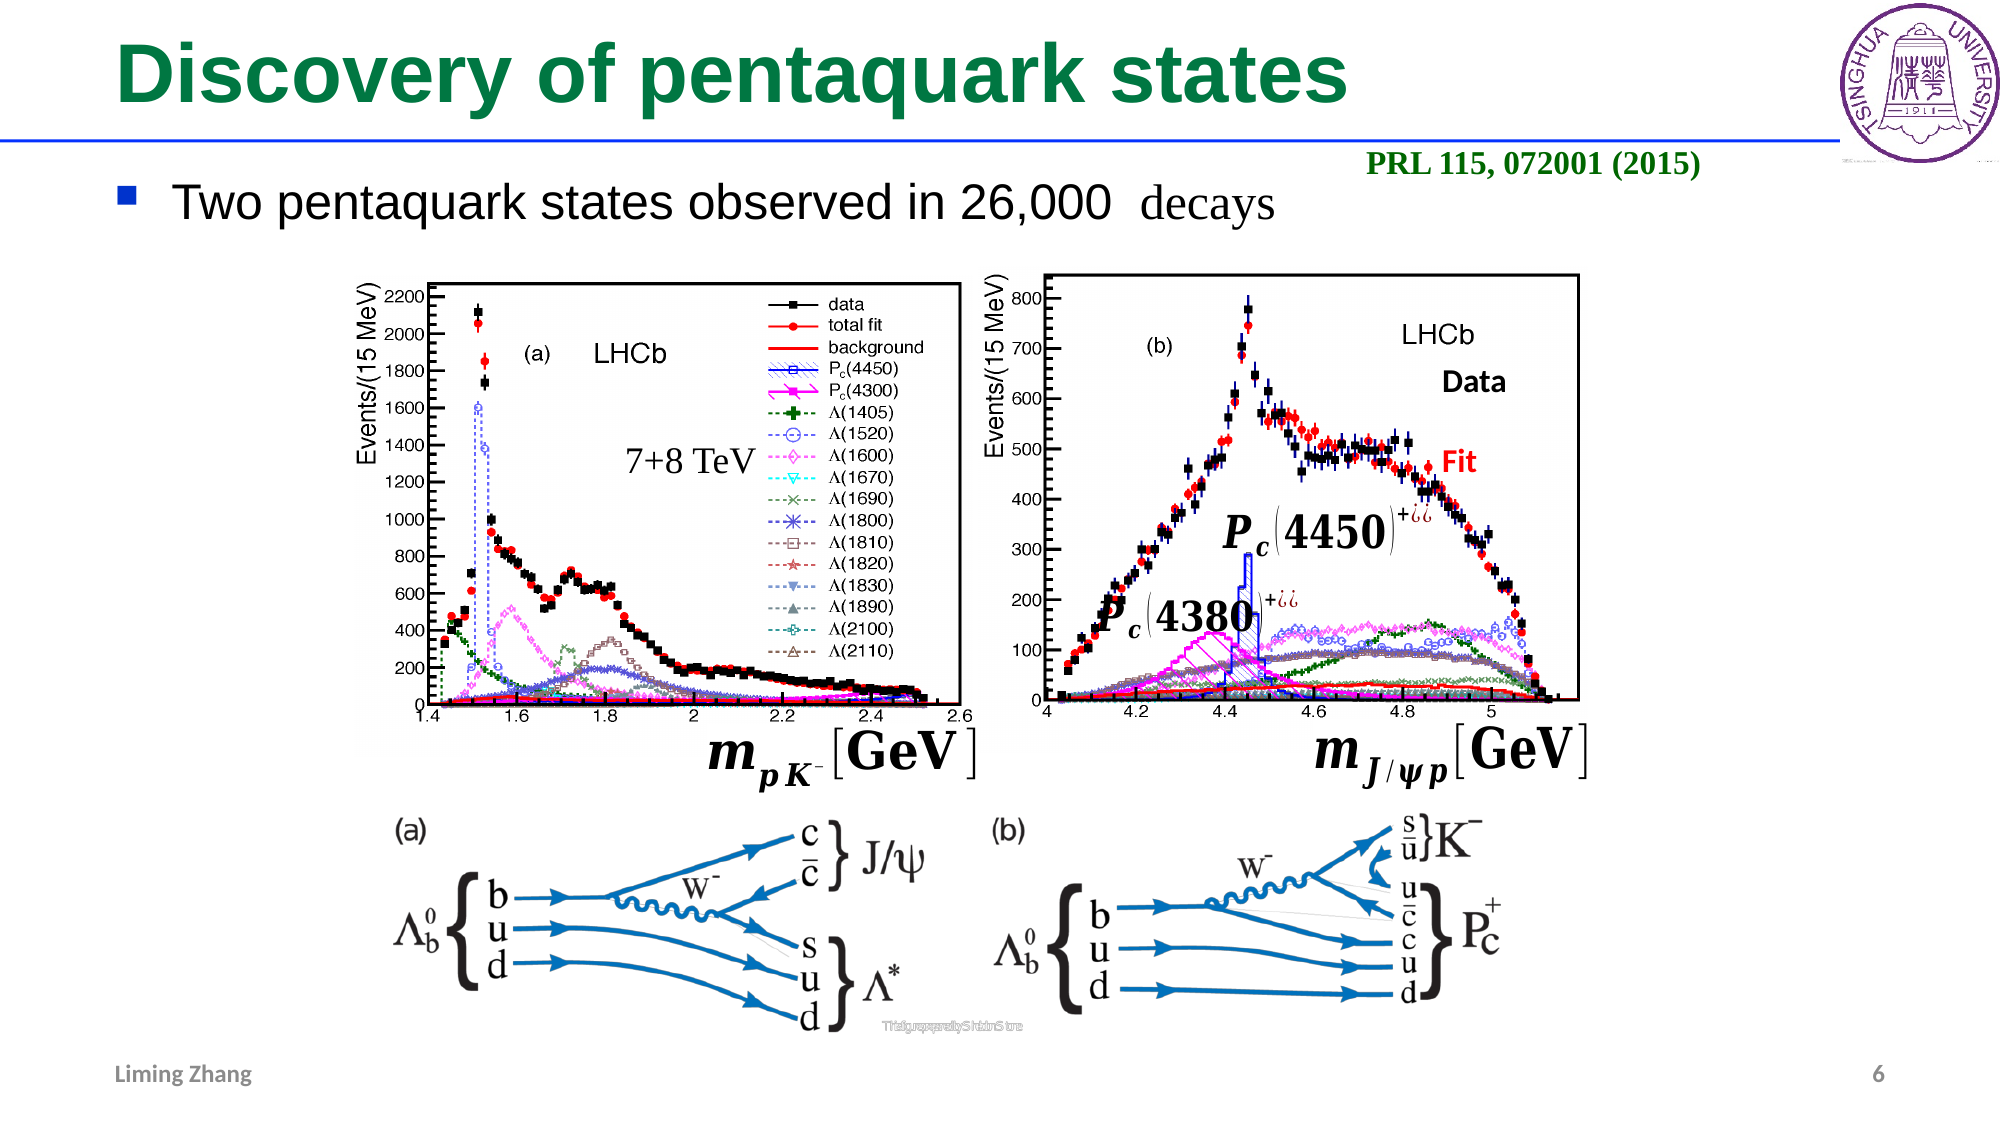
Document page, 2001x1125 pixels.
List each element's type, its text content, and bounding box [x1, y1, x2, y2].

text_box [977, 266, 1591, 791]
picture [1840, 3, 2000, 163]
slide_number Liming Zhang [99, 1042, 567, 1103]
title Discovery of pentaquark states [100, 0, 1834, 163]
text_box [354, 274, 973, 795]
text_box PRL 115, 072001 (2015) [1351, 133, 1725, 189]
slide_number 6 [1433, 1042, 1900, 1103]
picture [393, 812, 1502, 1037]
